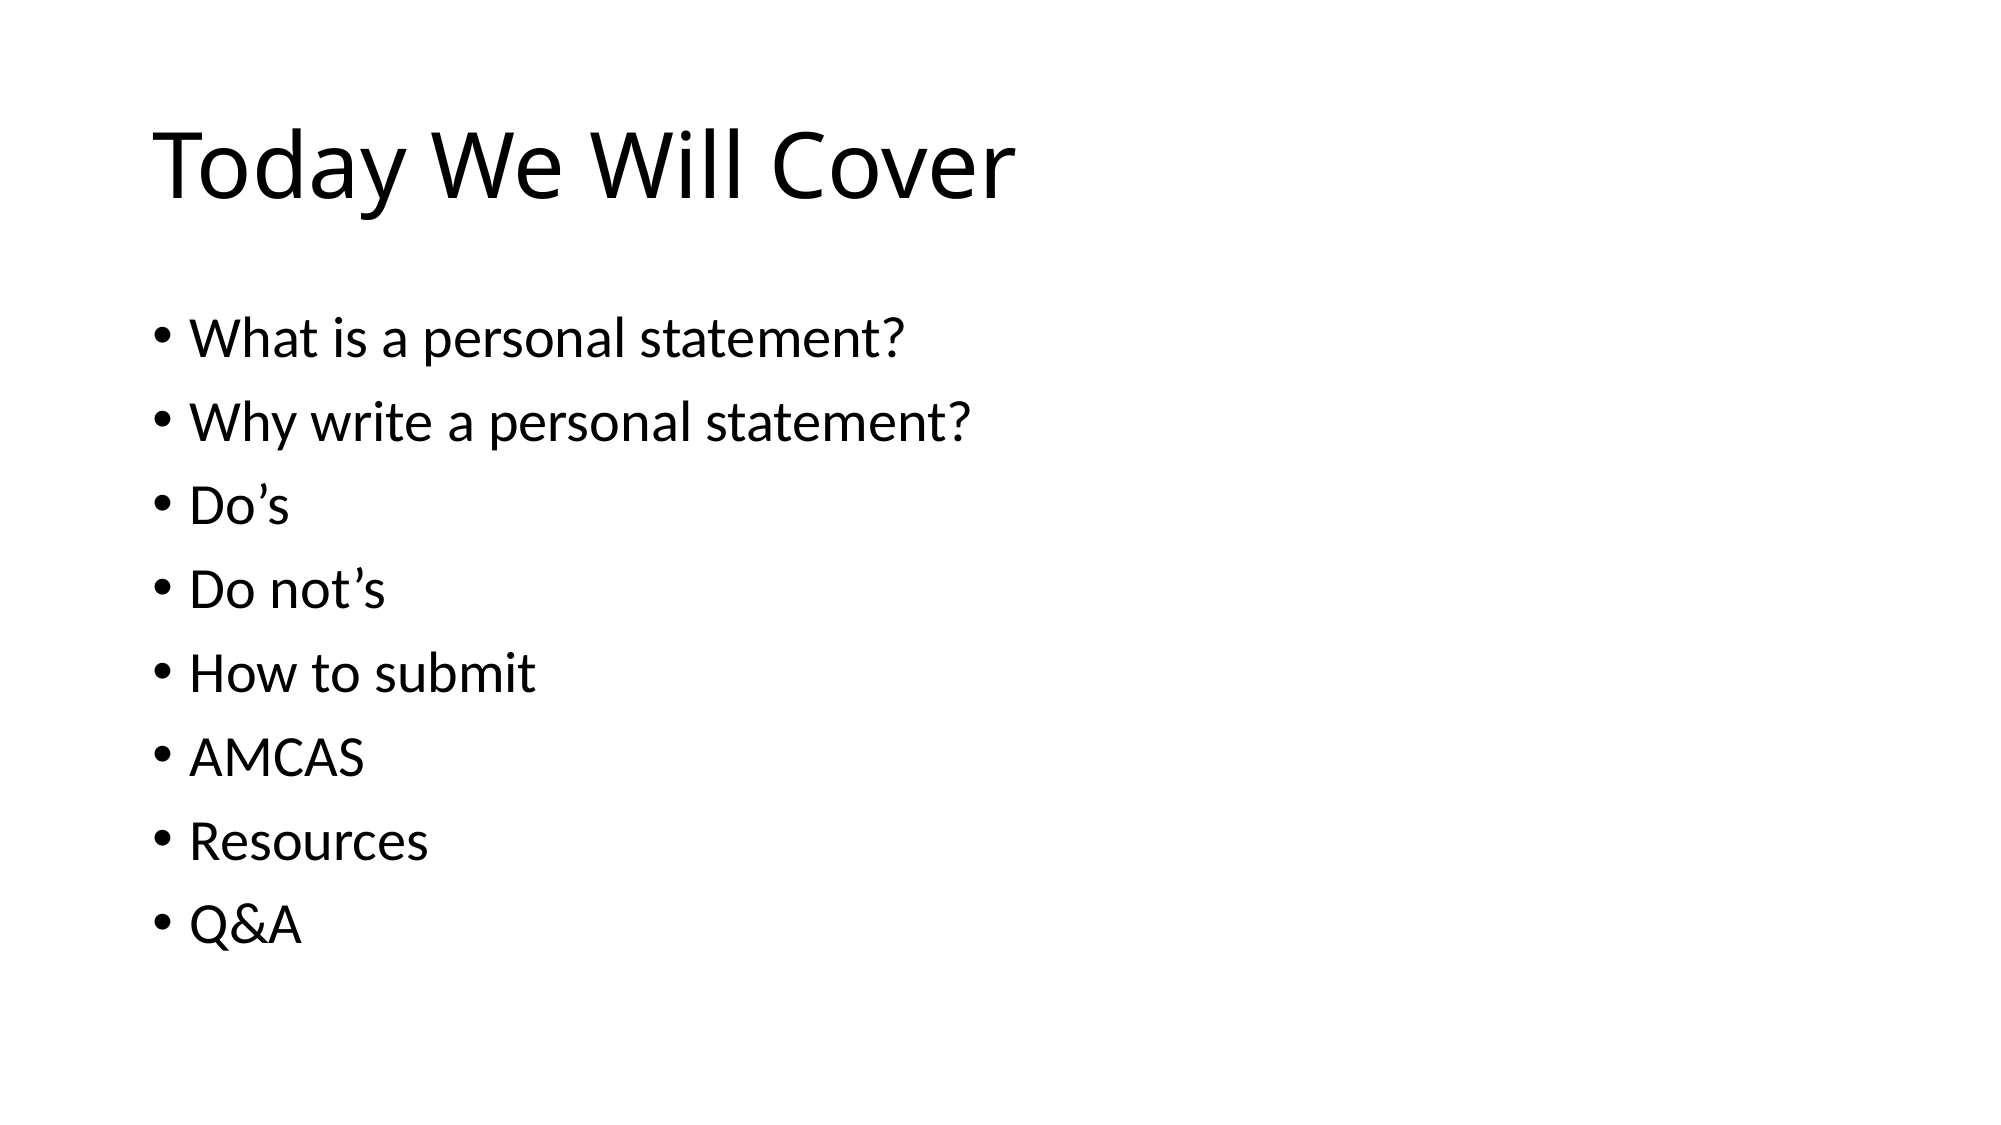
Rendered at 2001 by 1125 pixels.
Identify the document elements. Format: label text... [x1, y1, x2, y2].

list What is a personal statement? Why write a personal statement? Do’s Do not’s How to submit AMCAS Resources Q&A [137, 299, 1863, 1014]
title Today We Will Cover [137, 59, 1863, 278]
